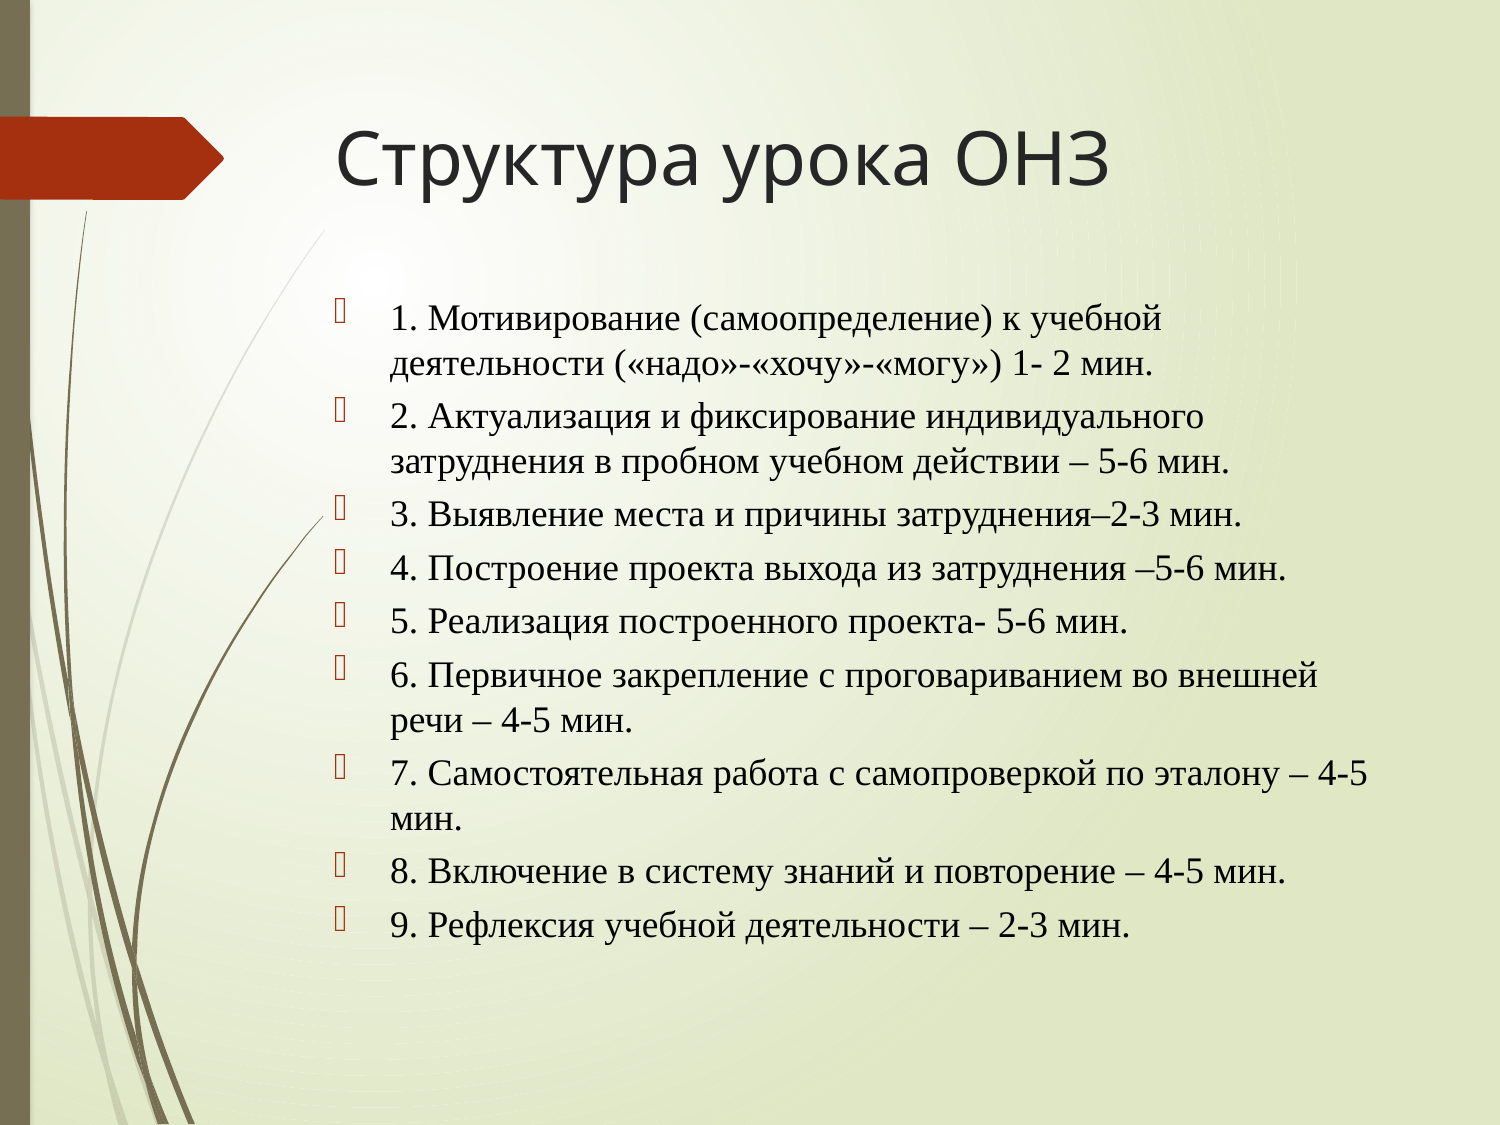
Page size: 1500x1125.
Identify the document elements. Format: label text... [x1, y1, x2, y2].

list 1. Мотивирование (самоопределение) к учебной деятельности («надо»-«хочу»-«могу») 1- 2 мин. 2. Актуализация и фиксирование индивидуального затруднения в пробном учебном действии – 5-6 мин. 3. Выявление места и причины затруднения–2-3 мин. 4. Построение проекта выхода из затруднения –5-6 мин. 5. Реализация построенного проекта- 5-6 мин. 6. Первичное закрепление с проговариванием во внешней речи – 4-5 мин. 7. Самостоятельная работа с самопроверкой по эталону – 4-5 мин. 8. Включение в систему знаний и повторение – 4-5 мин. 9. Рефлексия учебной деятельности – 2-3 мин. [318, 231, 1400, 1047]
title Структура урока ОНЗ [319, 102, 1400, 231]
